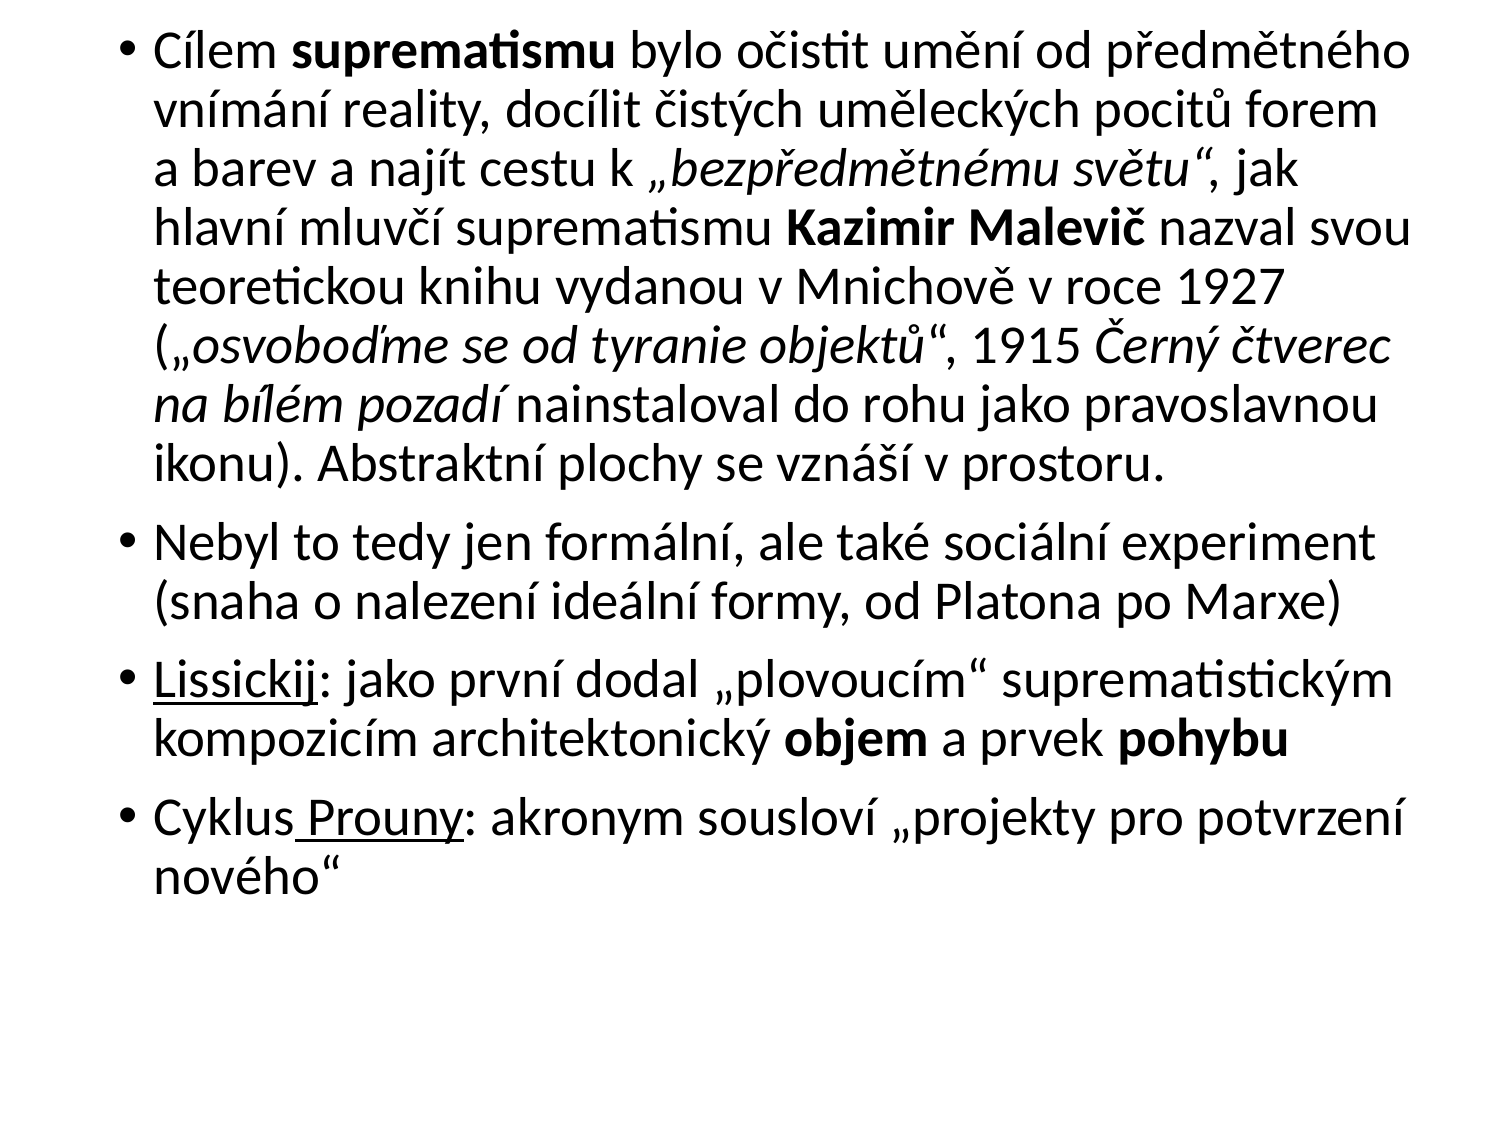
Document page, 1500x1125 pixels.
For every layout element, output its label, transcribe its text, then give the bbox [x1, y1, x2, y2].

list Cílem suprematismu bylo očistit umění od předmětného vnímání reality, docílit čistých uměleckých pocitů forem a barev a najít cestu k „bezpředmětnému světu“, jak hlavní mluvčí suprematismu Kazimir Malevič nazval svou teoretickou knihu vydanou v Mnichově v roce 1927 („osvoboďme se od tyranie objektů“, 1915 Černý čtverec na bílém pozadí nainstaloval do rohu jako pravoslavnou ikonu). Abstraktní plochy se vznáší v prostoru. Nebyl to tedy jen formální, ale také sociální experiment (snaha o nalezení ideální formy, od Platona po Marxe) Lissickij: jako první dodal „plovoucím“ suprematistickým kompozicím architektonický objem a prvek pohybu Cyklus Prouny: akronym sousloví „projekty pro potvrzení nového“ [103, 14, 1432, 1107]
